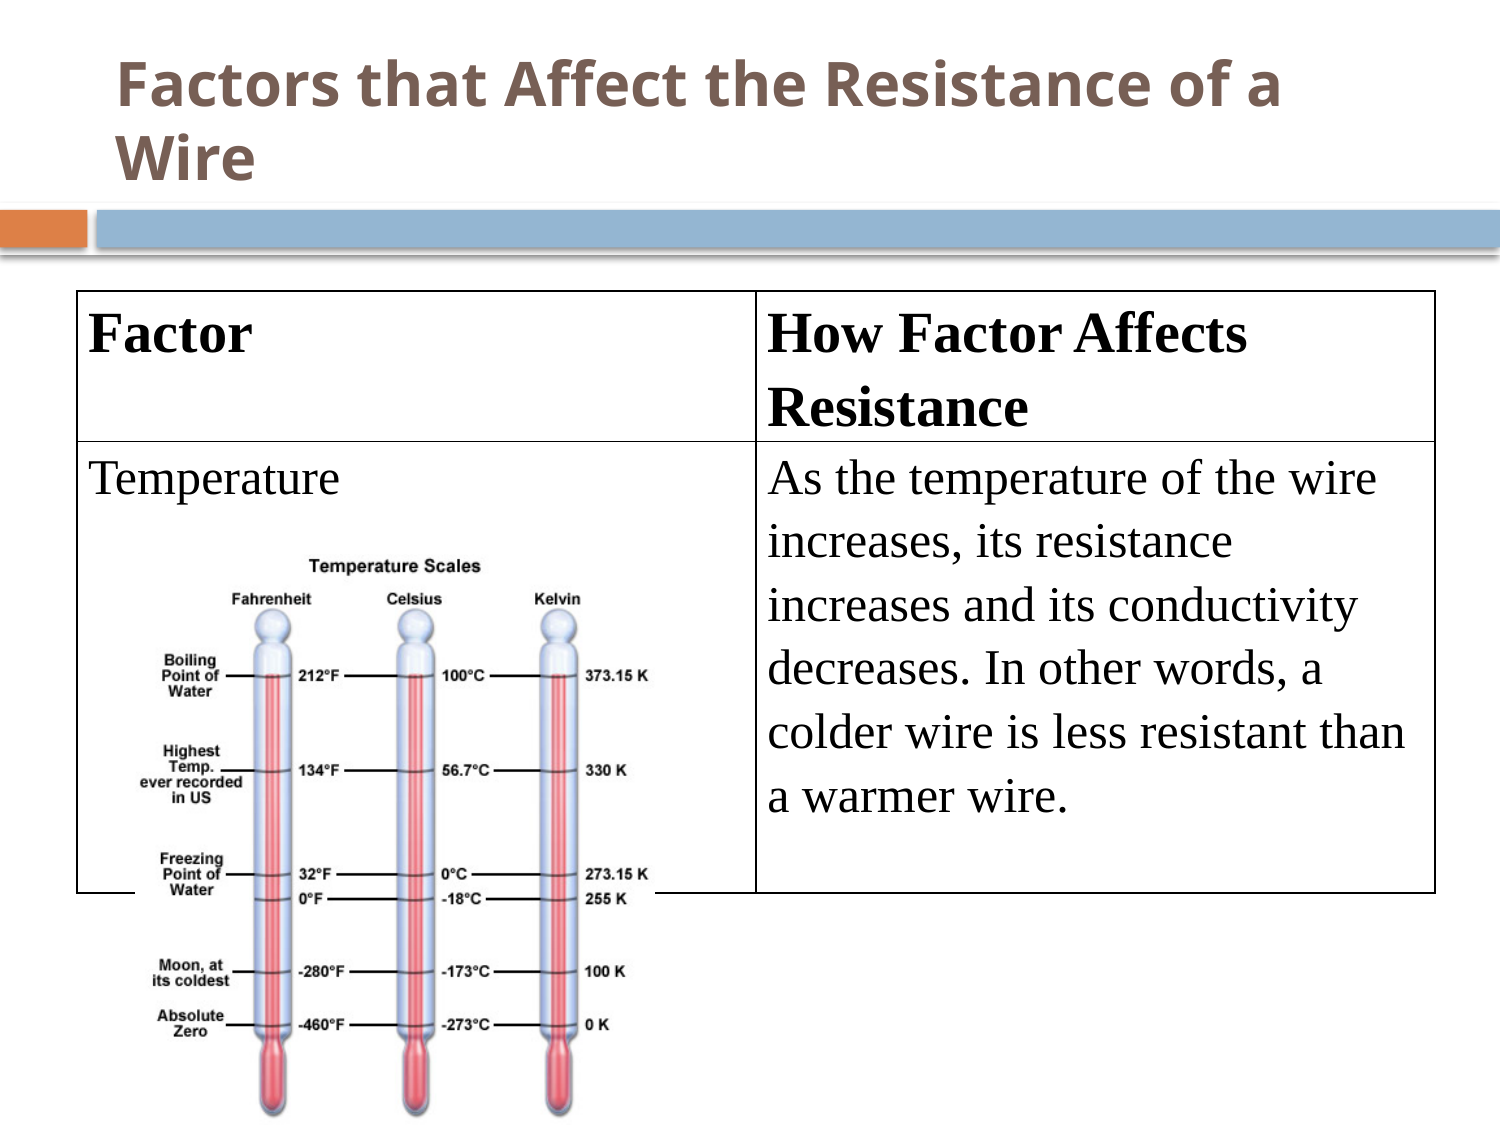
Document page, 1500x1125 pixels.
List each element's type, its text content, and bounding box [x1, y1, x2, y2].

table_cell As the temperature of the wire increases, its resistance increases and its conductivity decreases. In other words, a colder wire is less resistant than a warmer wire. [757, 442, 1434, 892]
table_header Factor [78, 292, 755, 441]
table_header How Factor Affects Resistance [757, 292, 1434, 441]
picture [135, 554, 655, 1125]
title Factors that Affect the Resistance of a Wire [100, 37, 1439, 201]
table_cell Temperature [78, 442, 755, 892]
